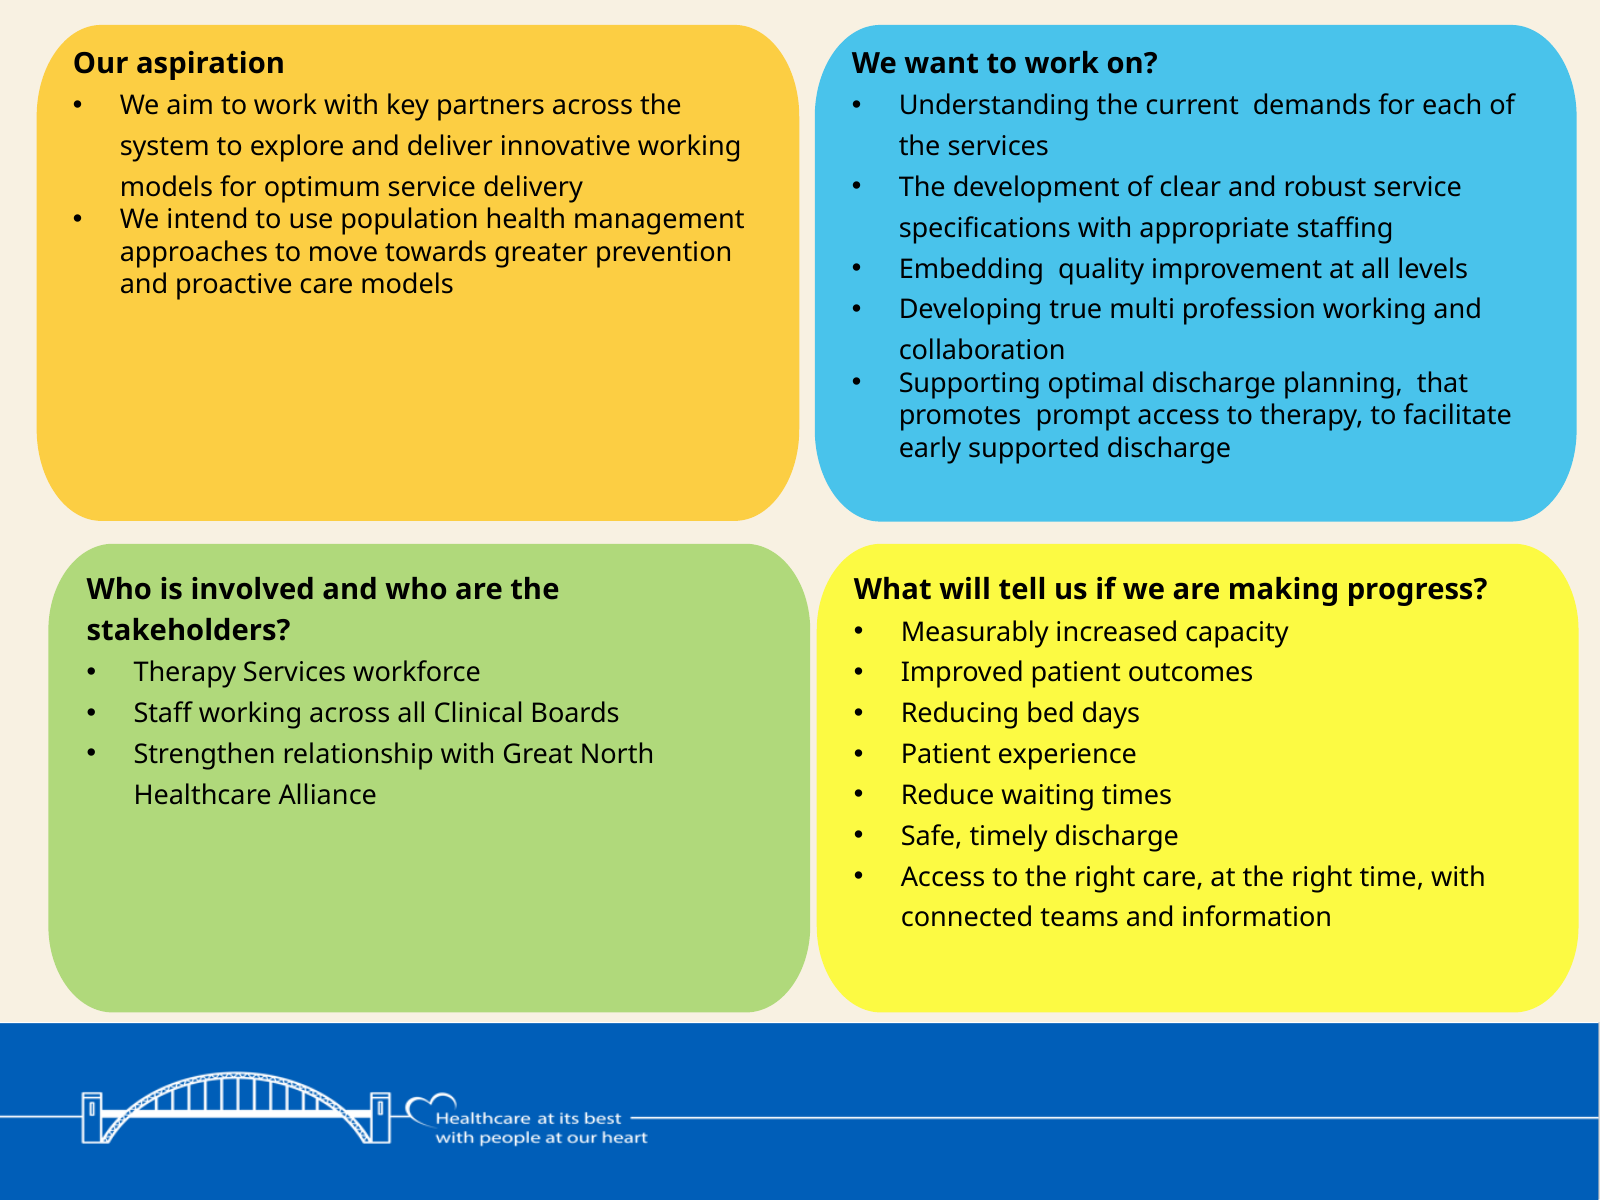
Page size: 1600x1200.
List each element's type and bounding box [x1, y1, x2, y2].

text_box [814, 24, 1577, 522]
text_box [36, 24, 800, 522]
text_box [48, 543, 811, 1013]
picture [0, 1022, 1600, 1200]
text_box [816, 543, 1579, 1013]
